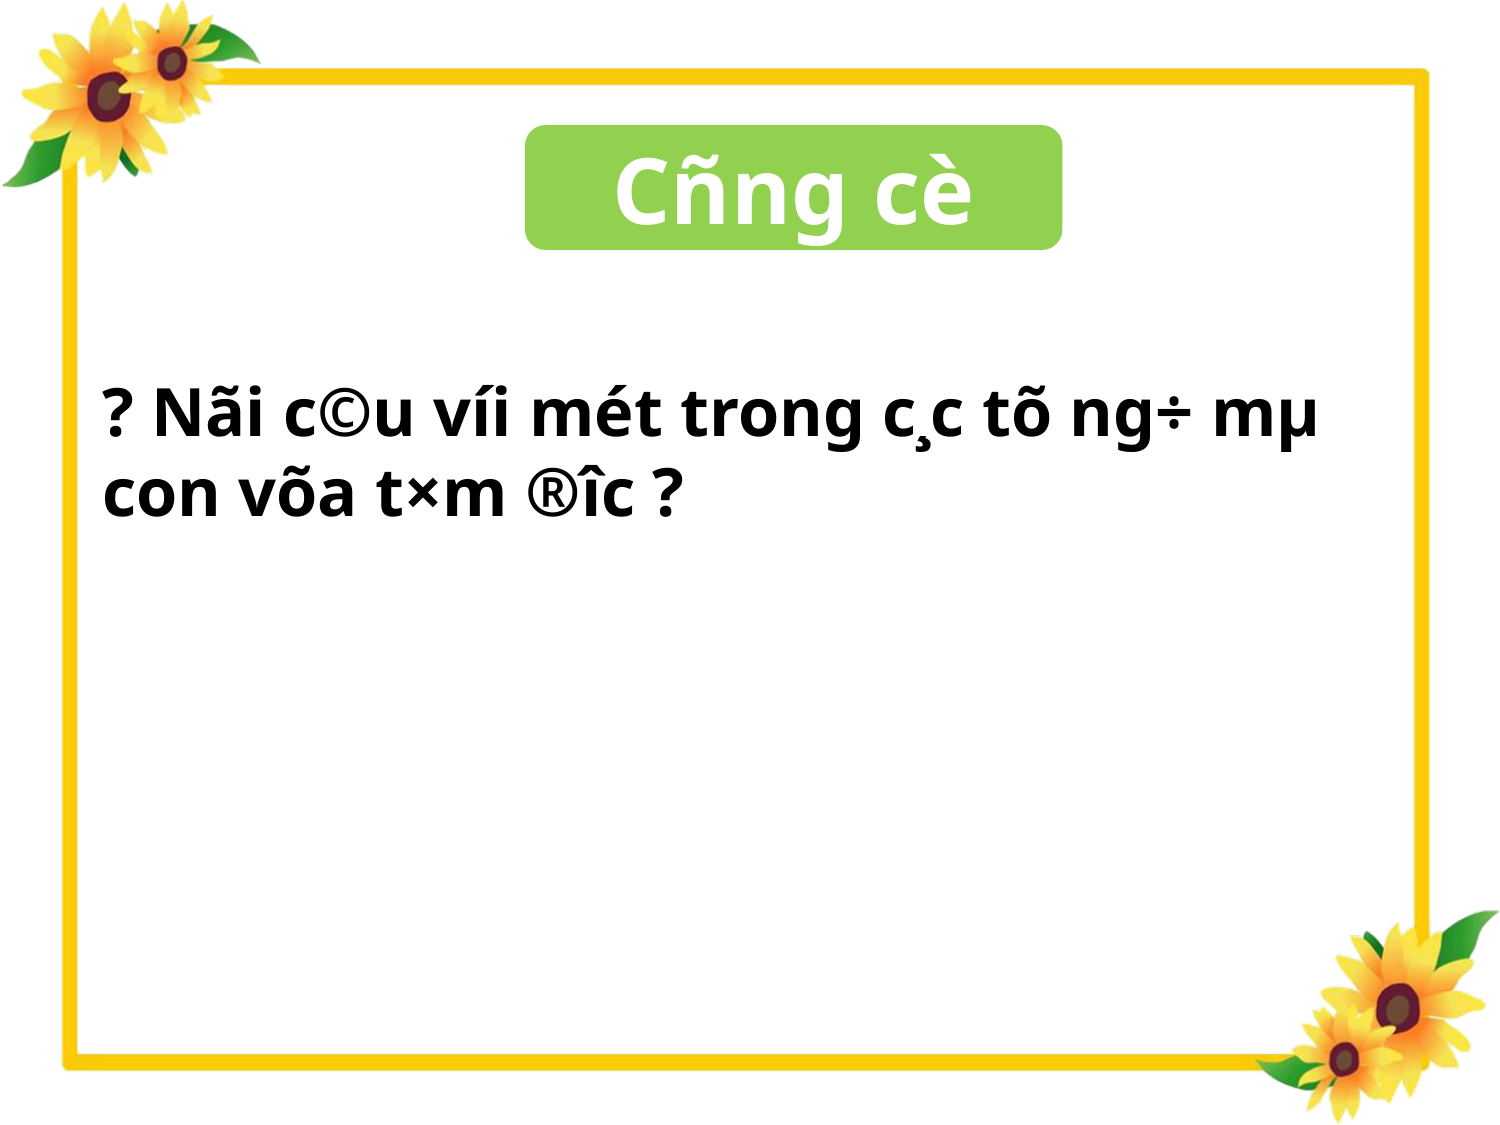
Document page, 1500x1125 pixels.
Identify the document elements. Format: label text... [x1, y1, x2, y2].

text_box ? Con h·y t×m nh÷ng tõ ng÷ ngoµi bµi cã tõ chøa ©m : ng ,ngh ? [99, 349, 1413, 525]
text_box Cñng cè [522, 122, 1065, 253]
picture [0, 0, 1500, 1125]
text_box ? Nãi c©u víi mét trong c¸c tõ ng÷ mµ con võa t×m ®­îc ? [87, 362, 1375, 538]
